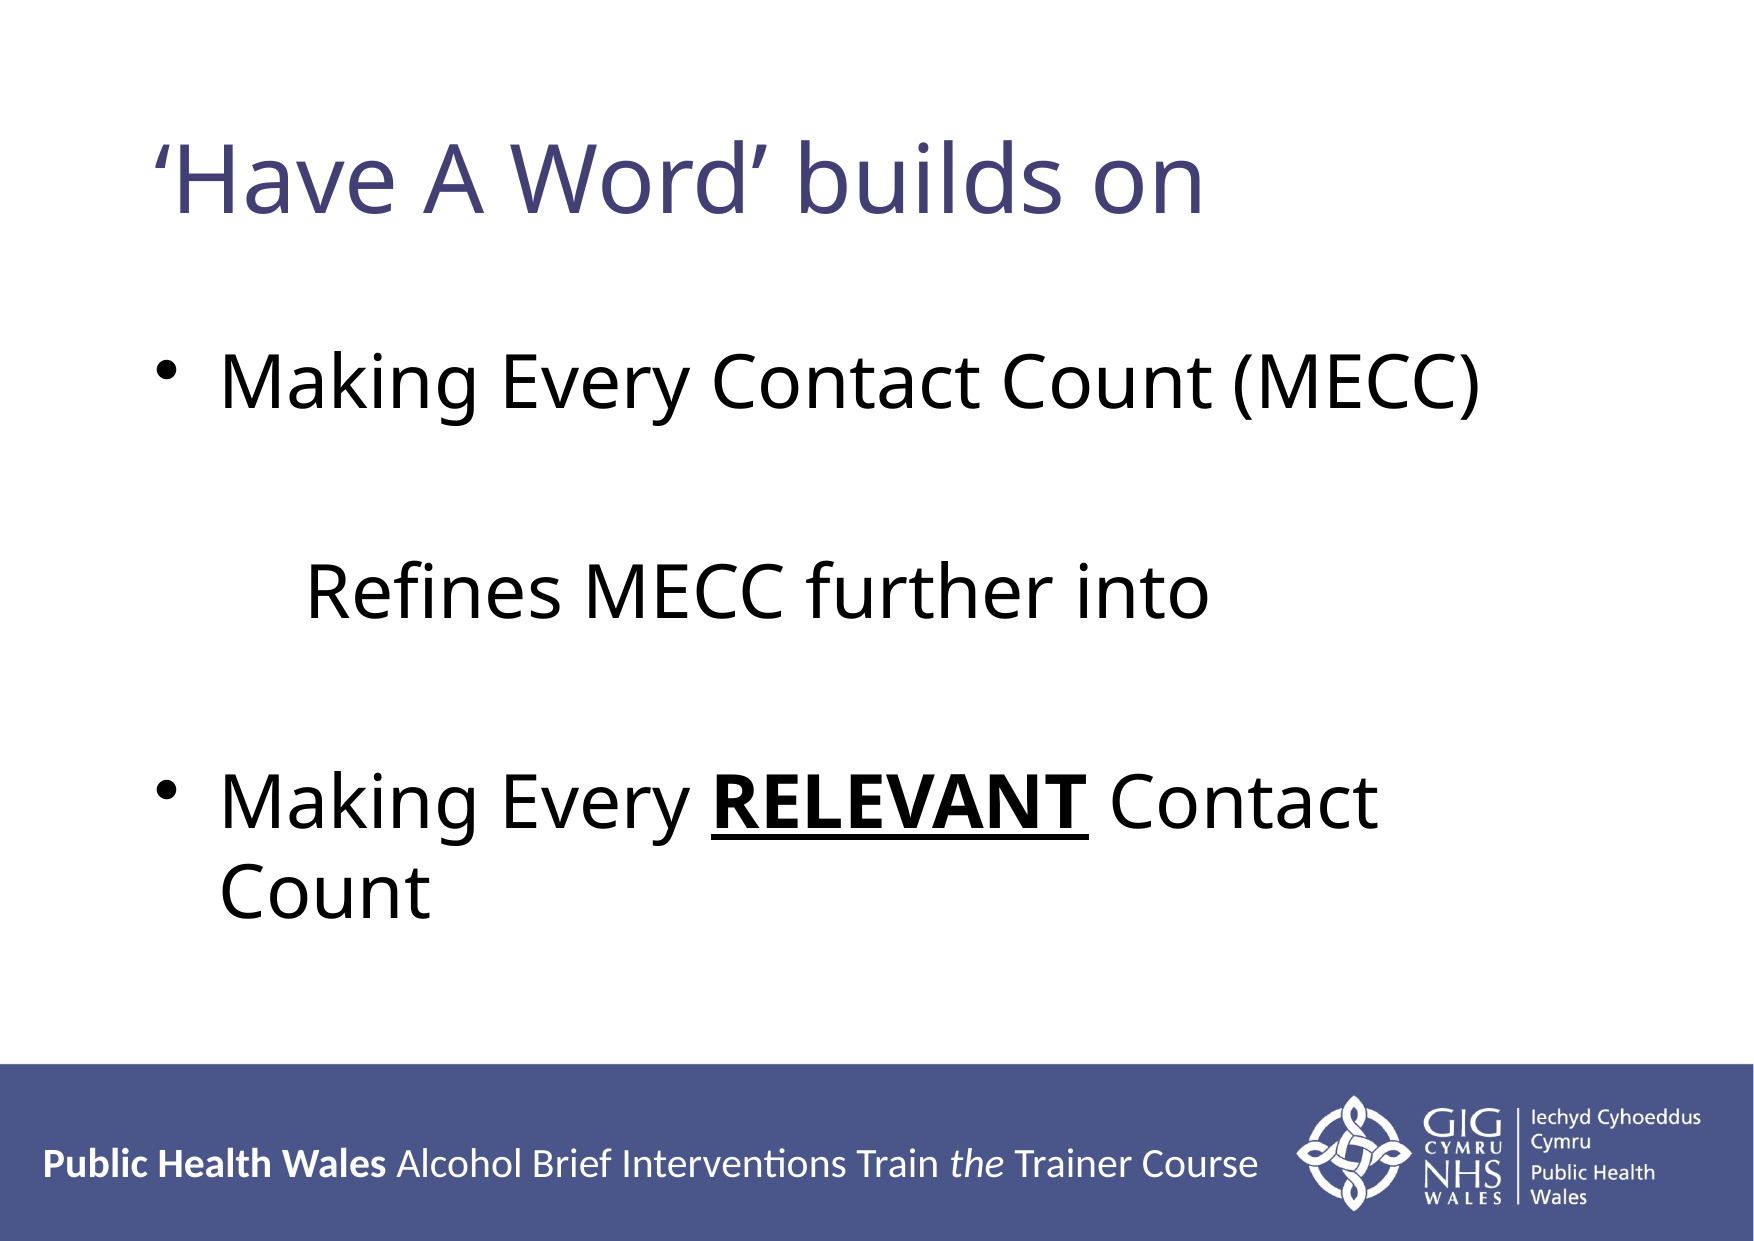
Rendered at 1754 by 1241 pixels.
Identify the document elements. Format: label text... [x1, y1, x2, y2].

picture [0, 0, 1754, 1241]
title ‘Have A Word’ builds on [137, 74, 1626, 276]
list Making Every Contact Count (MECC) Refines MECC further into Making Every RELEVANT Contact Count [137, 324, 1629, 1026]
